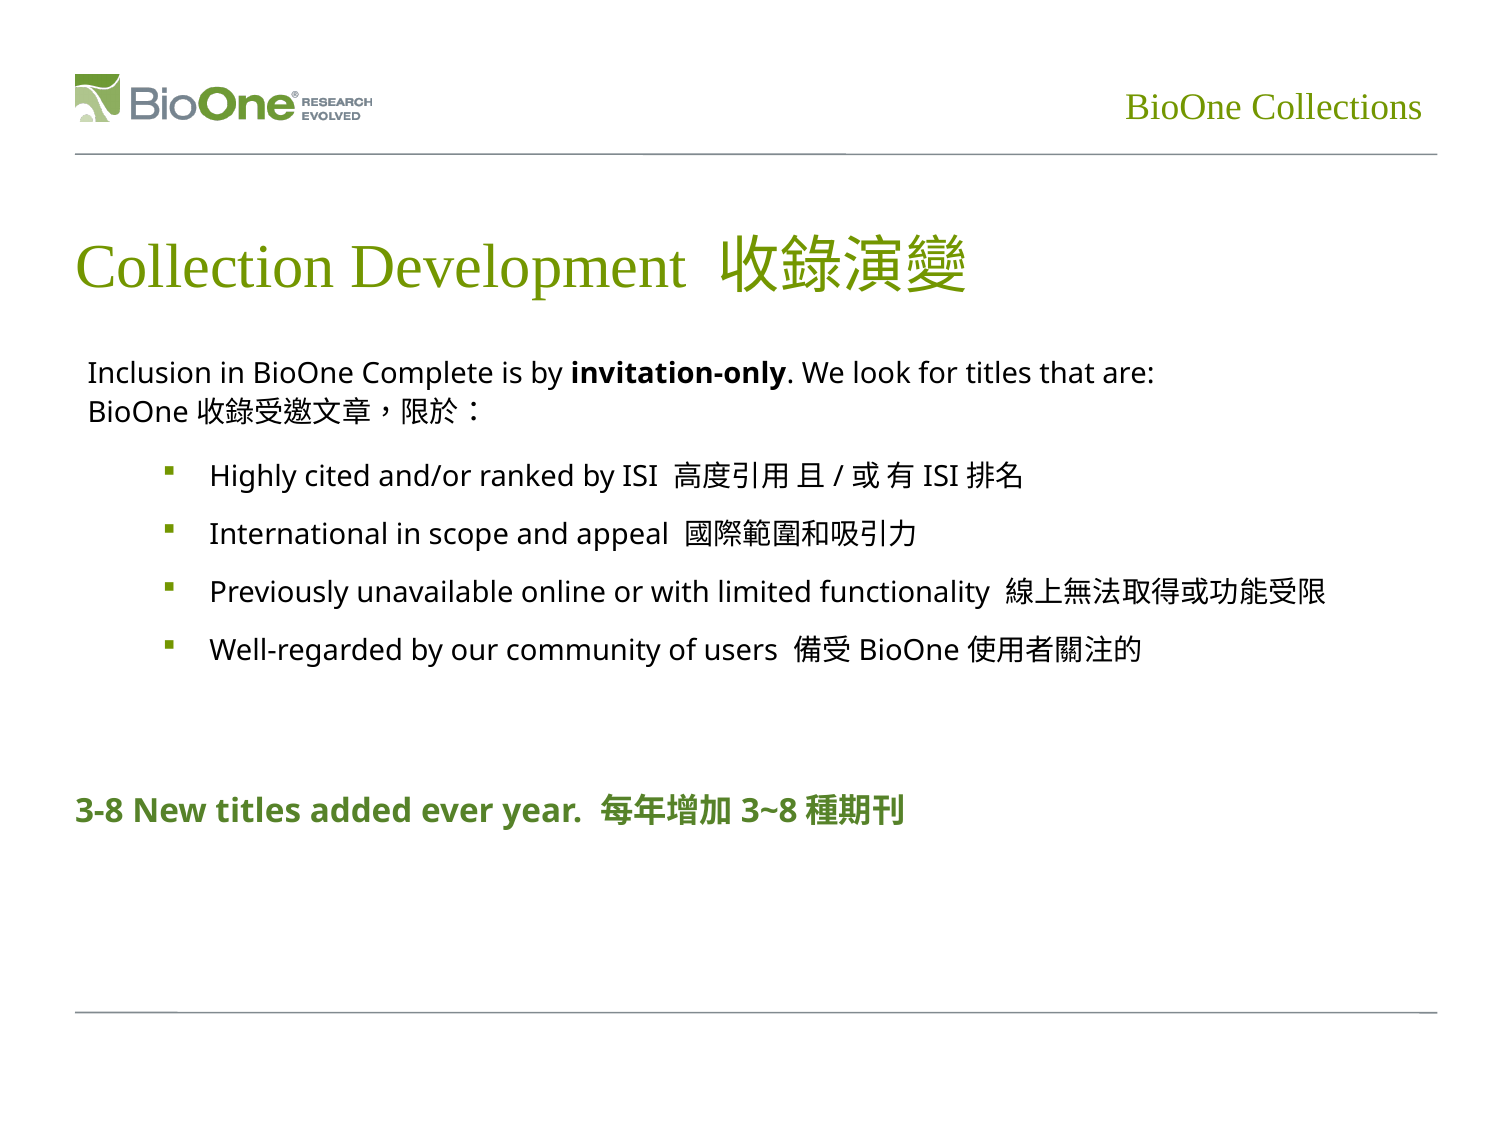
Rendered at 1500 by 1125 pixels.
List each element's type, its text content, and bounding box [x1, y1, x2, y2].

text_box Inclusion in BioOne Complete is by invitation-only. We look for titles that are: BioOne收錄受邀文章，限於： Highly cited and/or ranked by ISI 高度引用 且/或 有ISI排名 International in scope and appeal 國際範圍和吸引力 Previously unavailable online or with limited functionality 線上無法取得或功能受限 Well-regarded by our community of users 備受BioOne使用者關注的 [87, 350, 1438, 779]
picture [75, 74, 372, 122]
title Collection Development 收錄演變 [74, 224, 1438, 321]
text_box BioOne Collections [837, 74, 1438, 135]
list 3-8 New titles added ever year. 每年增加3~8種期刊 [74, 784, 1426, 858]
